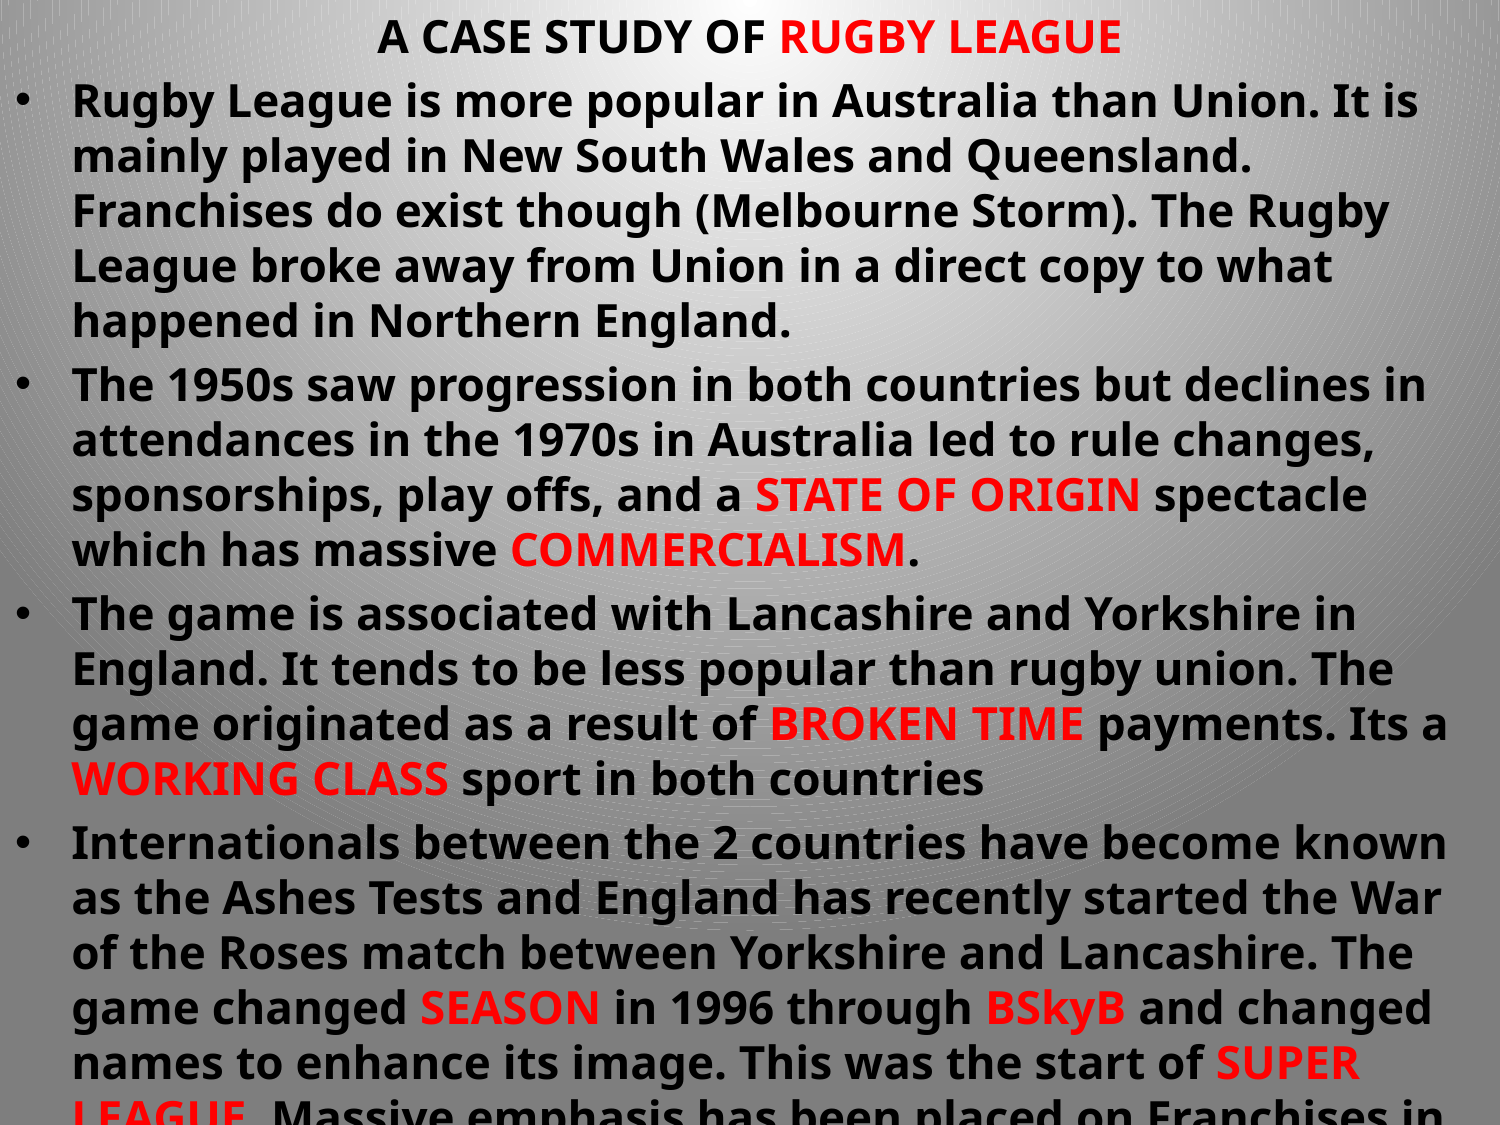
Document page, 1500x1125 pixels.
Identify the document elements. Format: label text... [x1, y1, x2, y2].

list A CASE STUDY OF RUGBY LEAGUE Rugby League is more popular in Australia than Union. It is mainly played in New South Wales and Queensland. Franchises do exist though (Melbourne Storm). The Rugby League broke away from Union in a direct copy to what happened in Northern England. The 1950s saw progression in both countries but declines in attendances in the 1970s in Australia led to rule changes, sponsorships, play offs, and a STATE OF ORIGIN spectacle which has massive COMMERCIALISM. The game is associated with Lancashire and Yorkshire in England. It tends to be less popular than rugby union. The game originated as a result of BROKEN TIME payments. Its a WORKING CLASS sport in both countries Internationals between the 2 countries have become known as the Ashes Tests and England has recently started the War of the Roses match between Yorkshire and Lancashire. The game changed SEASON in 1996 through BSkyB and changed names to enhance its image. This was the start of SUPER LEAGUE. Massive emphasis has been placed on Franchises in London and Wales The England GRAND FINAL is now a direct copy of the Australian end of season finale in which there are 5 play off semi finalists [0, 0, 1500, 1125]
